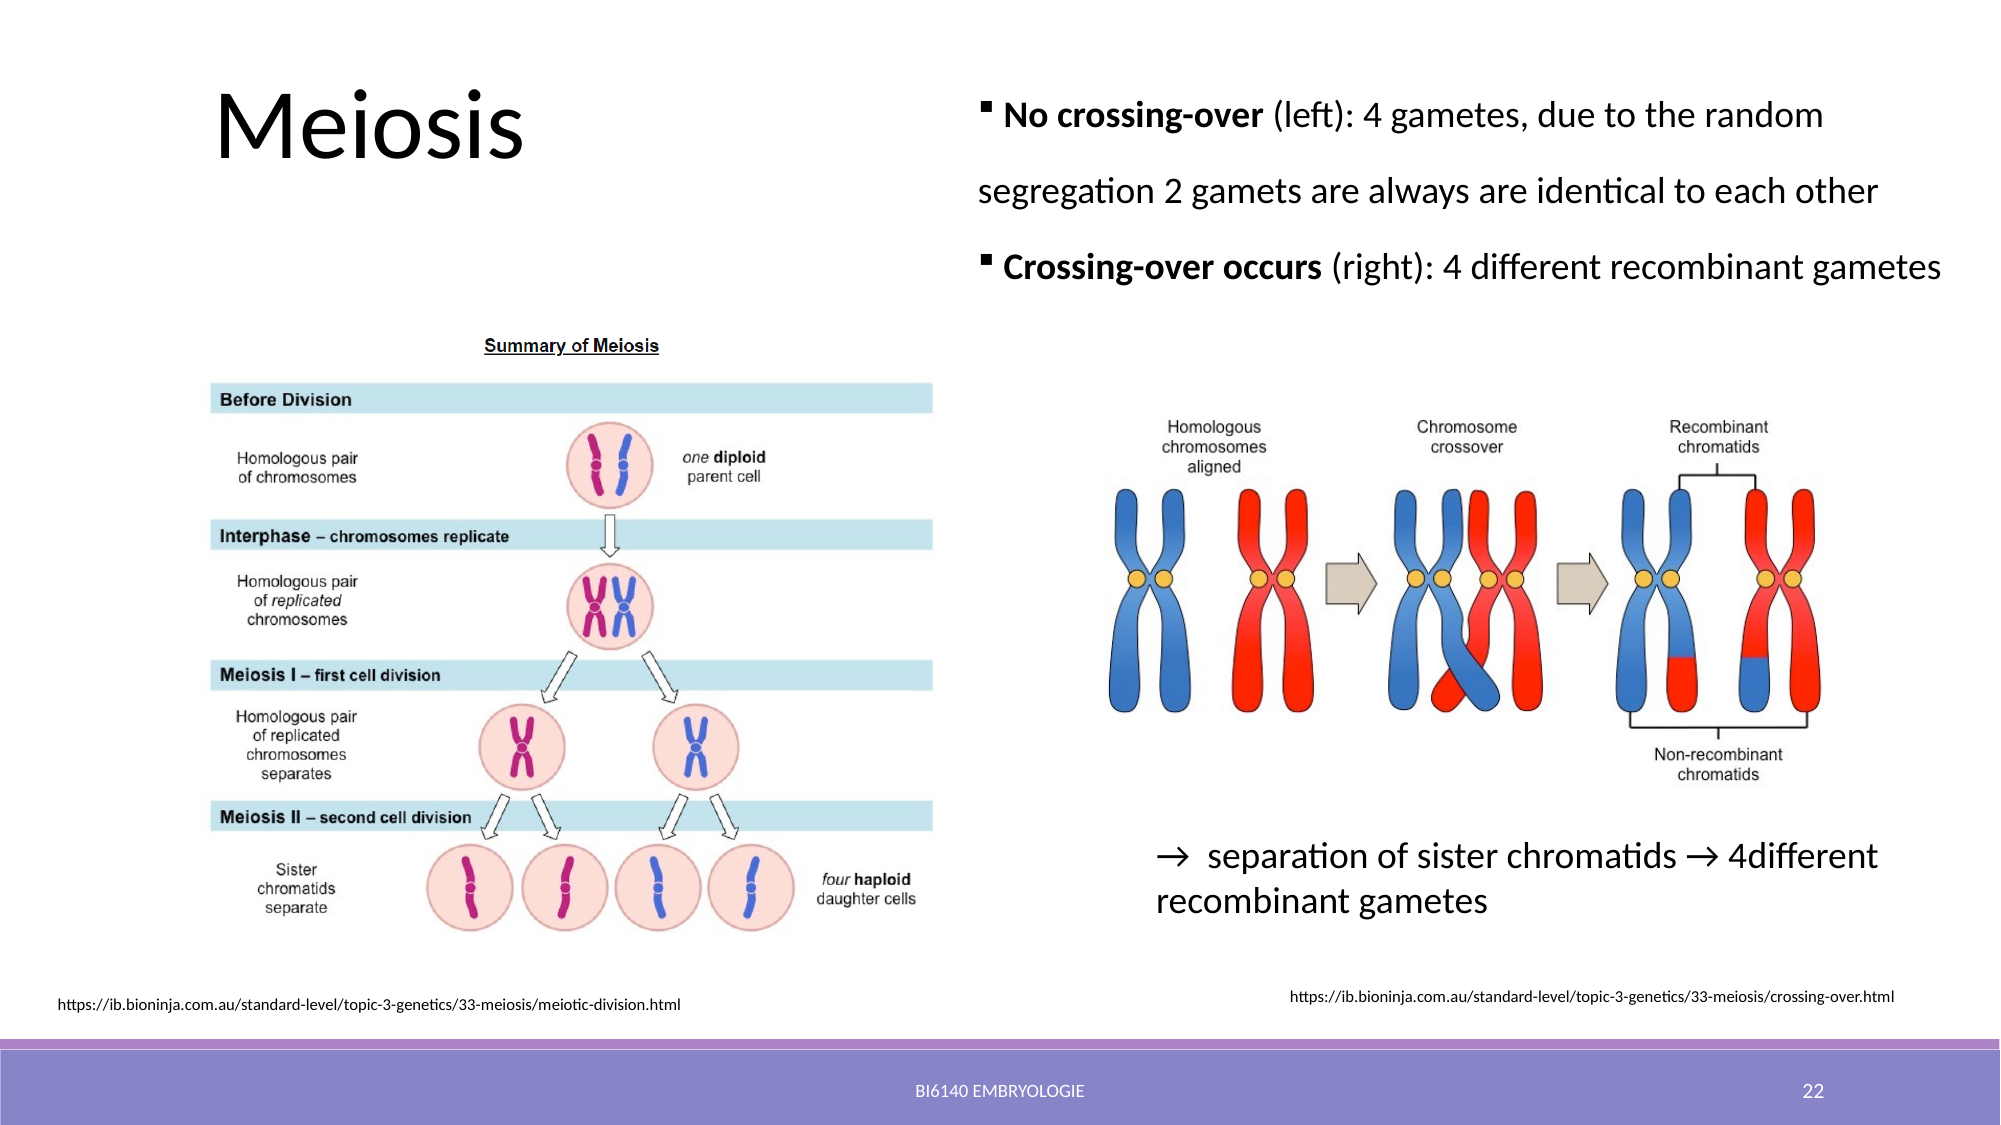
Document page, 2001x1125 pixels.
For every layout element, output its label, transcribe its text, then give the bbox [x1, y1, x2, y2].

text_box No crossing-over (left): 4 gametes, due to the random segregation 2 gamets are always are identical to each other Crossing-over occurs (right): 4 different recombinant gametes [963, 50, 1964, 372]
text_box https://ib.bioninja.com.au/standard-level/topic-3-genetics/33-meiosis/meiotic-division.html [42, 986, 1043, 1022]
picture [1086, 393, 1840, 798]
slide_number 22 [1624, 1059, 1840, 1120]
picture [179, 328, 962, 969]
text_box → separation of sister chromatids → 4different recombinant gametes [1141, 823, 1937, 974]
text_box Meiosis [199, 50, 541, 186]
footer Bi6140 Embryologie [604, 1059, 1396, 1120]
text_box https://ib.bioninja.com.au/standard-level/topic-3-genetics/33-meiosis/crossing-over.html [1275, 978, 1956, 1014]
